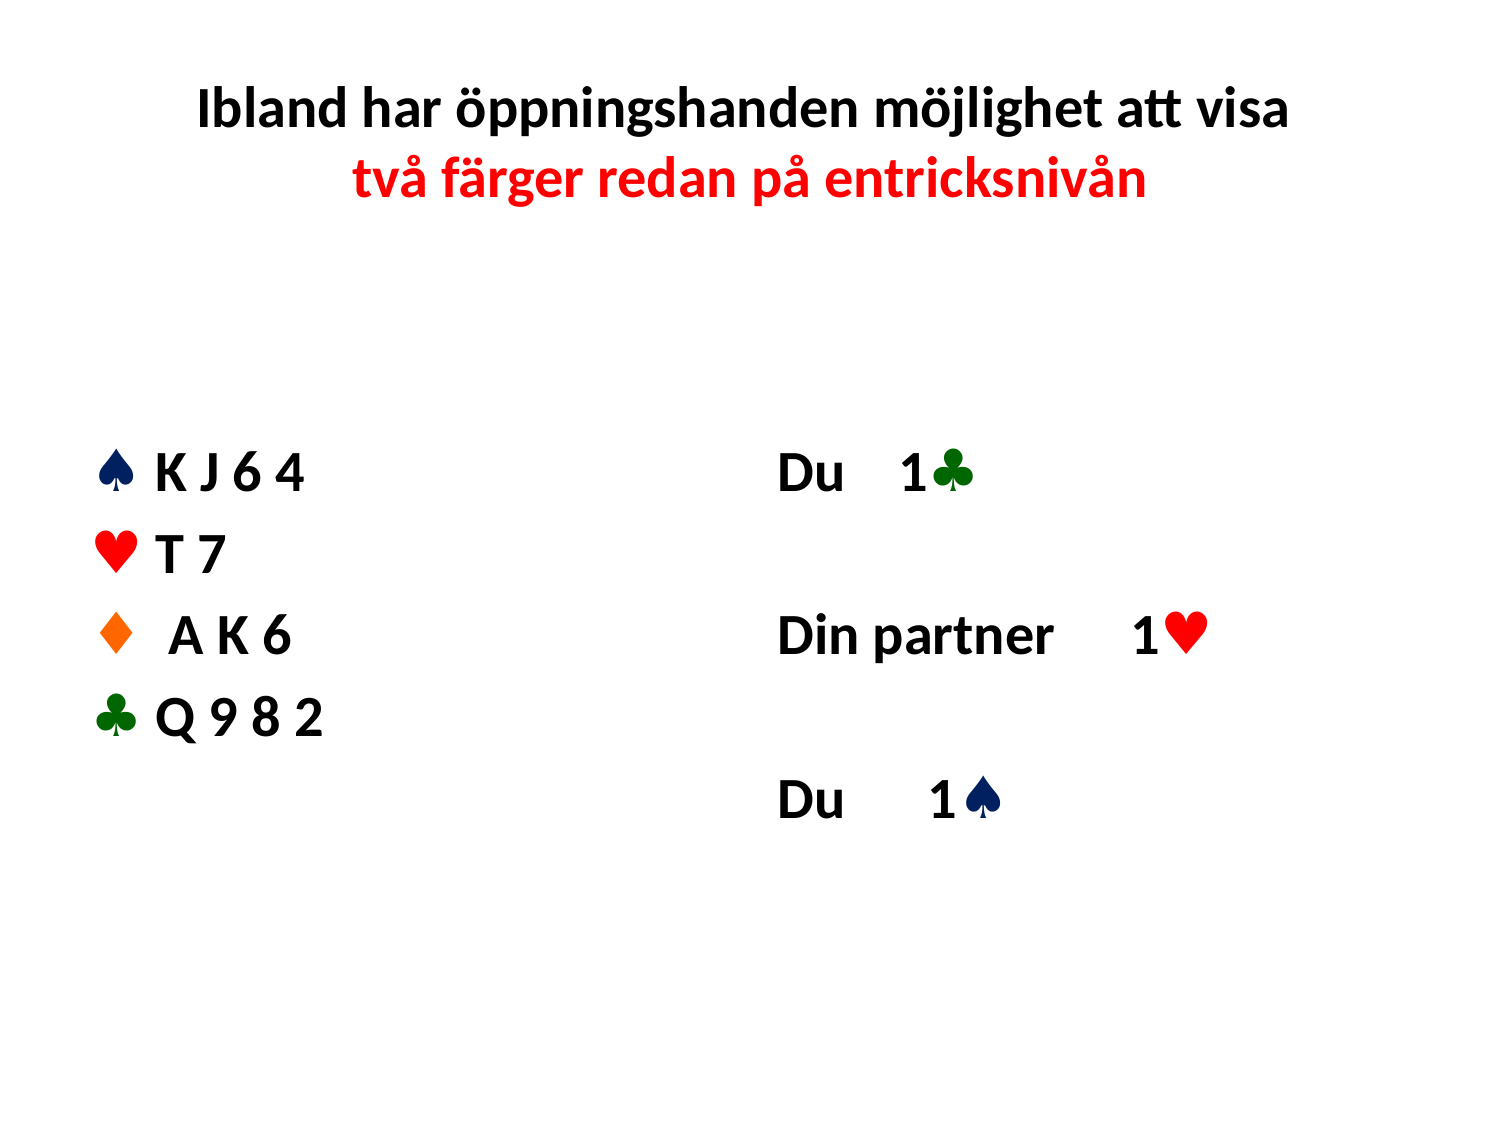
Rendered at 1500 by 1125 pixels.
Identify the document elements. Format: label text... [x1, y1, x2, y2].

list ♠ K J 6 4 ♥ T 7 ♦ A K 6 ♣ Q 9 8 2 [75, 262, 738, 1005]
title Ibland har öppningshanden möjlighet att visa två färger redan på entricksnivån [75, 45, 1425, 233]
list Du 1♣ Din partner 1♥ Du 1♠ [762, 262, 1425, 1005]
